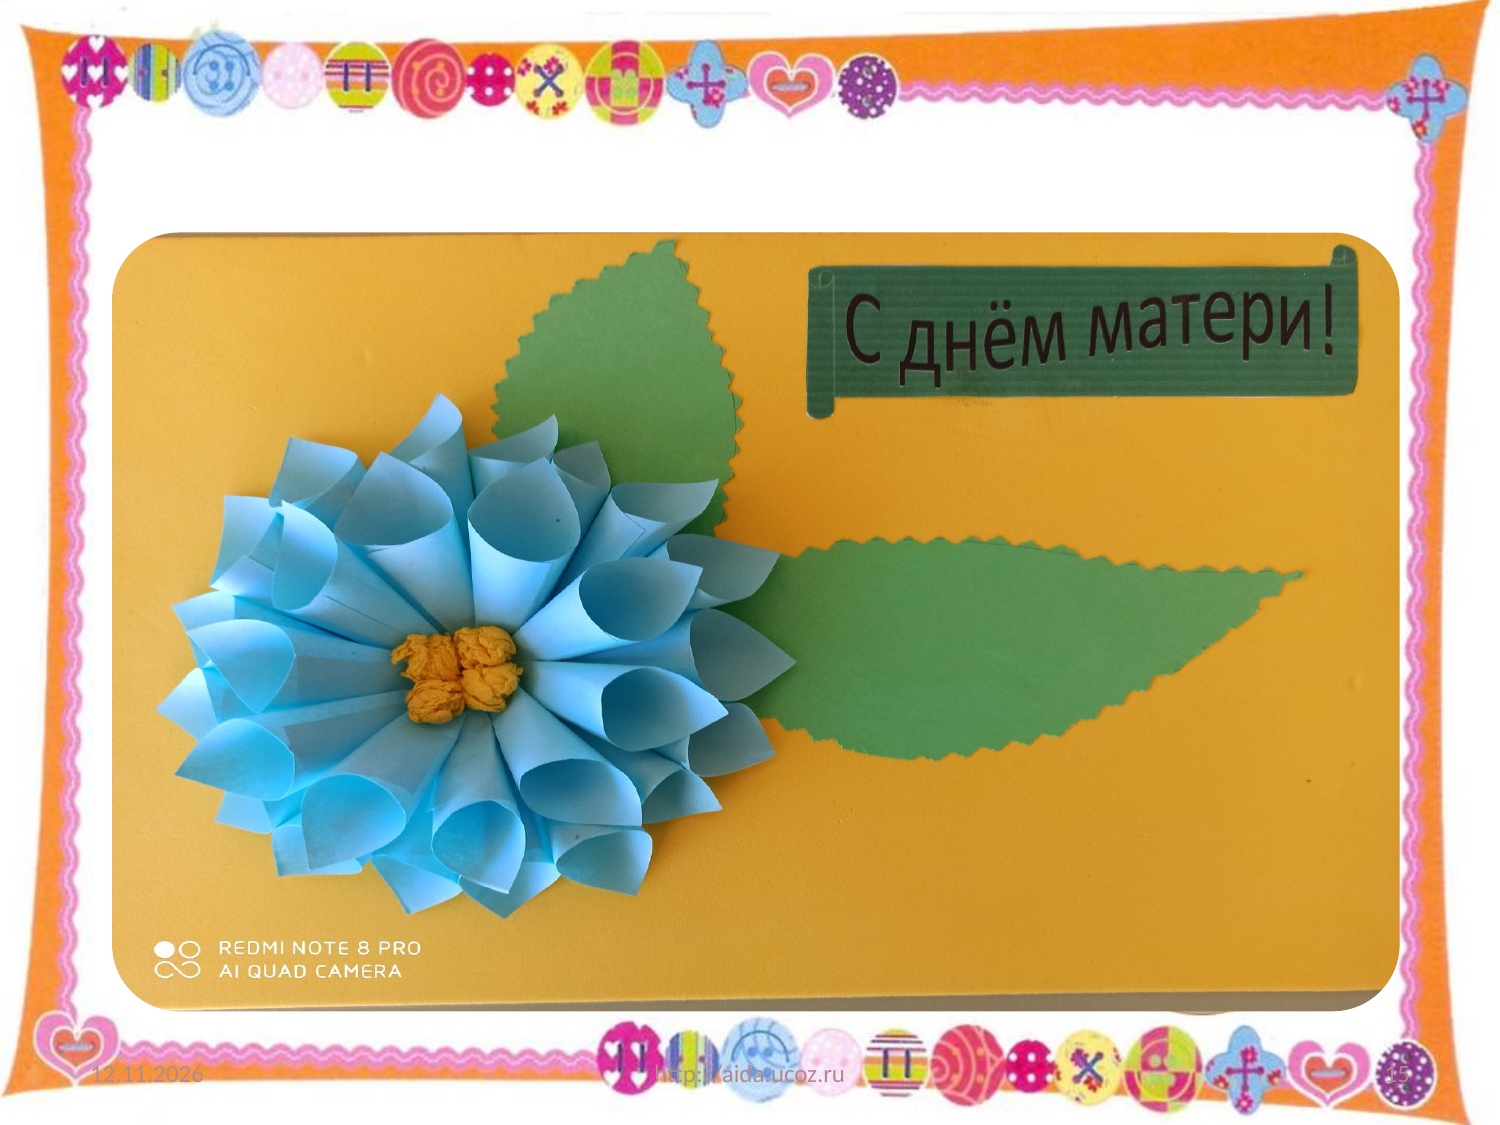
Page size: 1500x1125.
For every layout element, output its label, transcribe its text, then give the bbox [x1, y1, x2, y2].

footer http://aida.ucoz.ru [512, 1042, 988, 1103]
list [111, 232, 1400, 1012]
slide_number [75, 1042, 425, 1103]
slide_number 15 [1074, 1042, 1425, 1103]
picture [0, 0, 1500, 1125]
